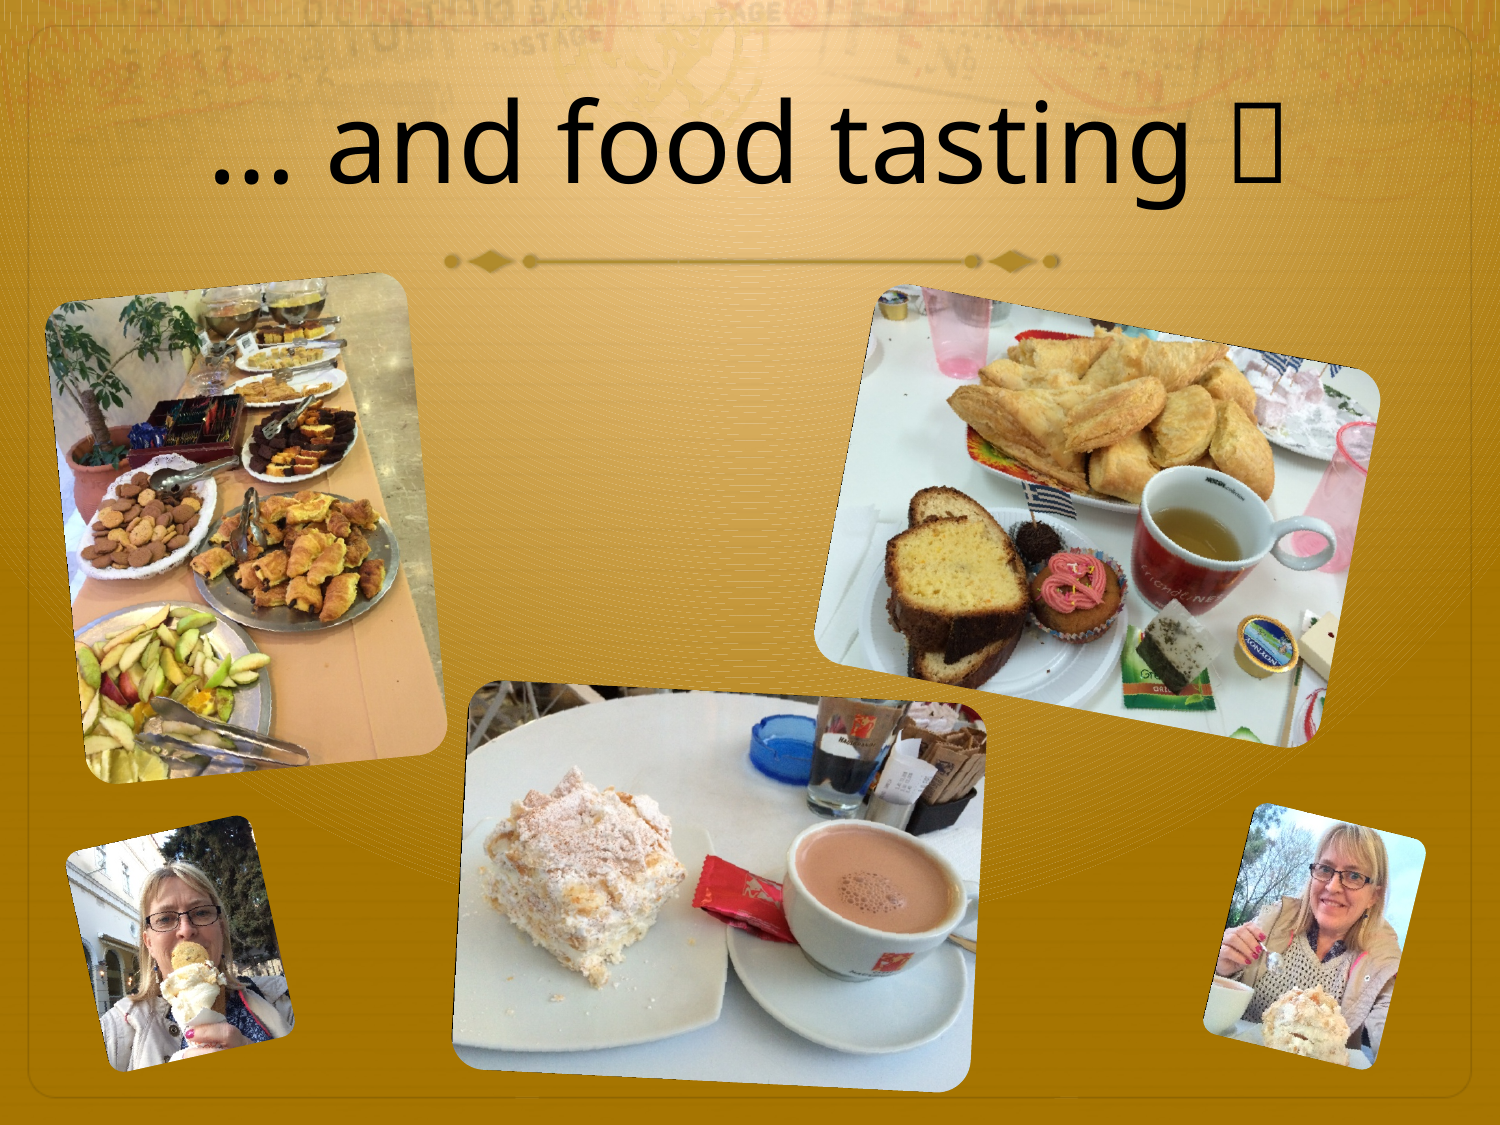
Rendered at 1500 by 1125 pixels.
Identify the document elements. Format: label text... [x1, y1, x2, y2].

title … and food tasting  [93, 45, 1407, 233]
picture [0, 0, 1500, 1125]
